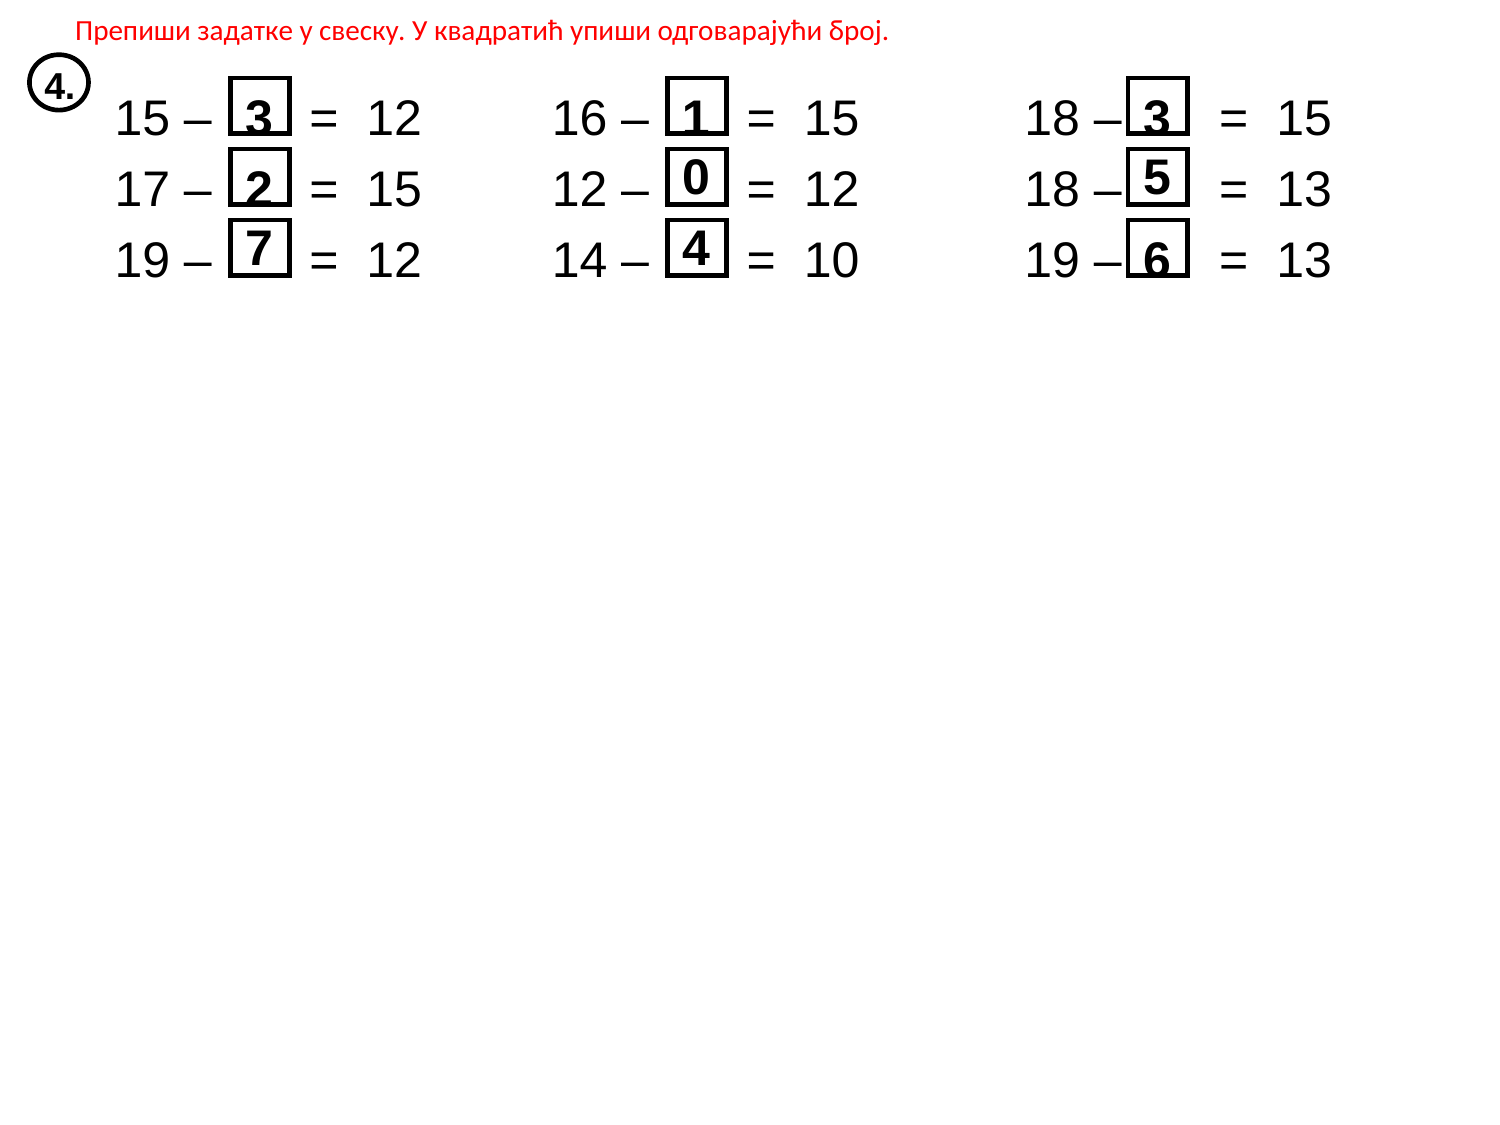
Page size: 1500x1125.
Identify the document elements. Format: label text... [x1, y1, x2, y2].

text_box 18 – = 13 [1009, 148, 1347, 219]
text_box 19 – = 13 [1186, 219, 1347, 295]
text_box 5 [1128, 137, 1186, 212]
text_box 12 – = 12 [537, 148, 667, 219]
text_box 4. [29, 54, 91, 115]
text_box 3 [230, 78, 288, 148]
text_box 17 – = 15 [99, 148, 230, 219]
text_box 16 – = 15 [738, 78, 875, 148]
text_box 18 – = 15 [1186, 78, 1347, 148]
text_box 1 [667, 78, 738, 153]
text_box 3 [1128, 78, 1186, 137]
text_box 19 – = 13 [1009, 219, 1128, 295]
text_box 14 – = 10 [537, 219, 875, 295]
text_box 19 – = 12 [99, 219, 438, 295]
text_box 18 – = 15 [1009, 78, 1128, 148]
text_box 12 – = 12 [725, 148, 875, 219]
text_box 0 [667, 137, 725, 207]
text_box 15 – = 12 [288, 78, 438, 148]
text_box 15 – = 12 [99, 78, 230, 148]
text_box Препиши задатке у свеску. У квадратић упиши одговарајући број. [60, 4, 1053, 54]
text_box 2 [230, 148, 288, 207]
text_box 17 – = 15 [288, 148, 438, 219]
text_box 4 [667, 207, 725, 283]
text_box 7 [230, 207, 288, 283]
text_box 6 [1128, 219, 1186, 295]
text_box 16 – = 15 [537, 78, 667, 148]
